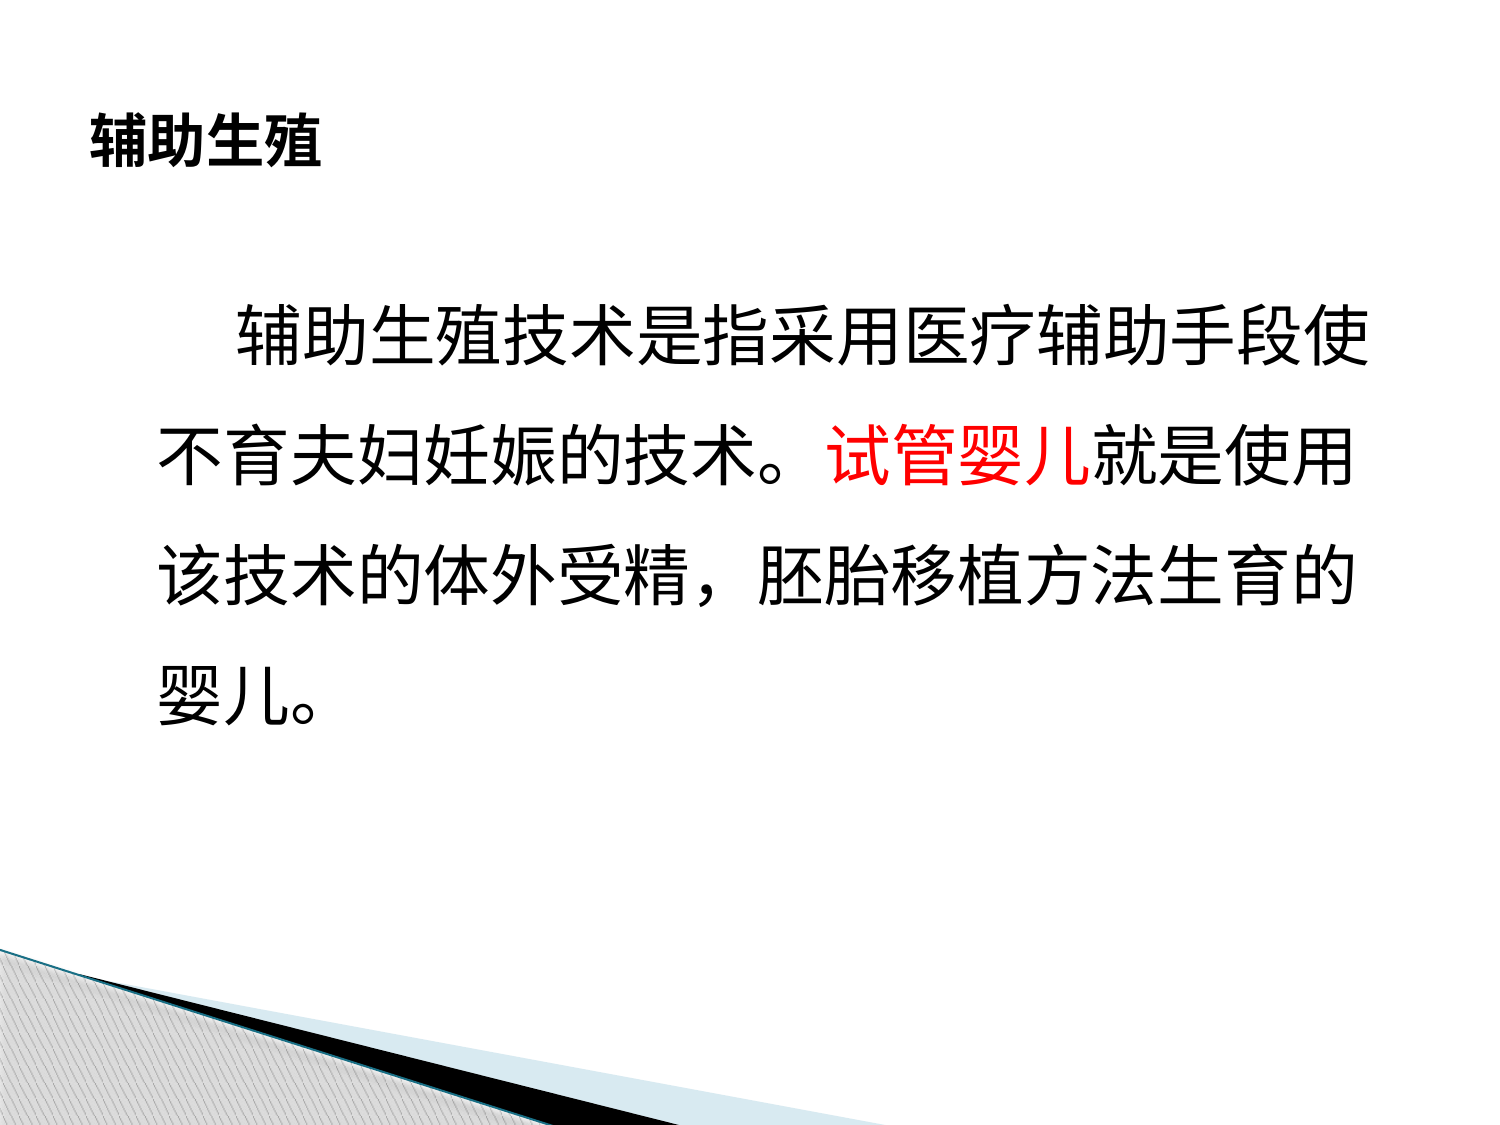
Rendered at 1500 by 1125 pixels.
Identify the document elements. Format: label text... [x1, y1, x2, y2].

text_box 辅助生殖 [75, 45, 786, 233]
list 辅助生殖技术是指采用医疗辅助手段使不育夫妇妊娠的技术。试管婴儿就是使用该技术的体外受精，胚胎移植方法生育的婴儿。 [82, 246, 1407, 750]
